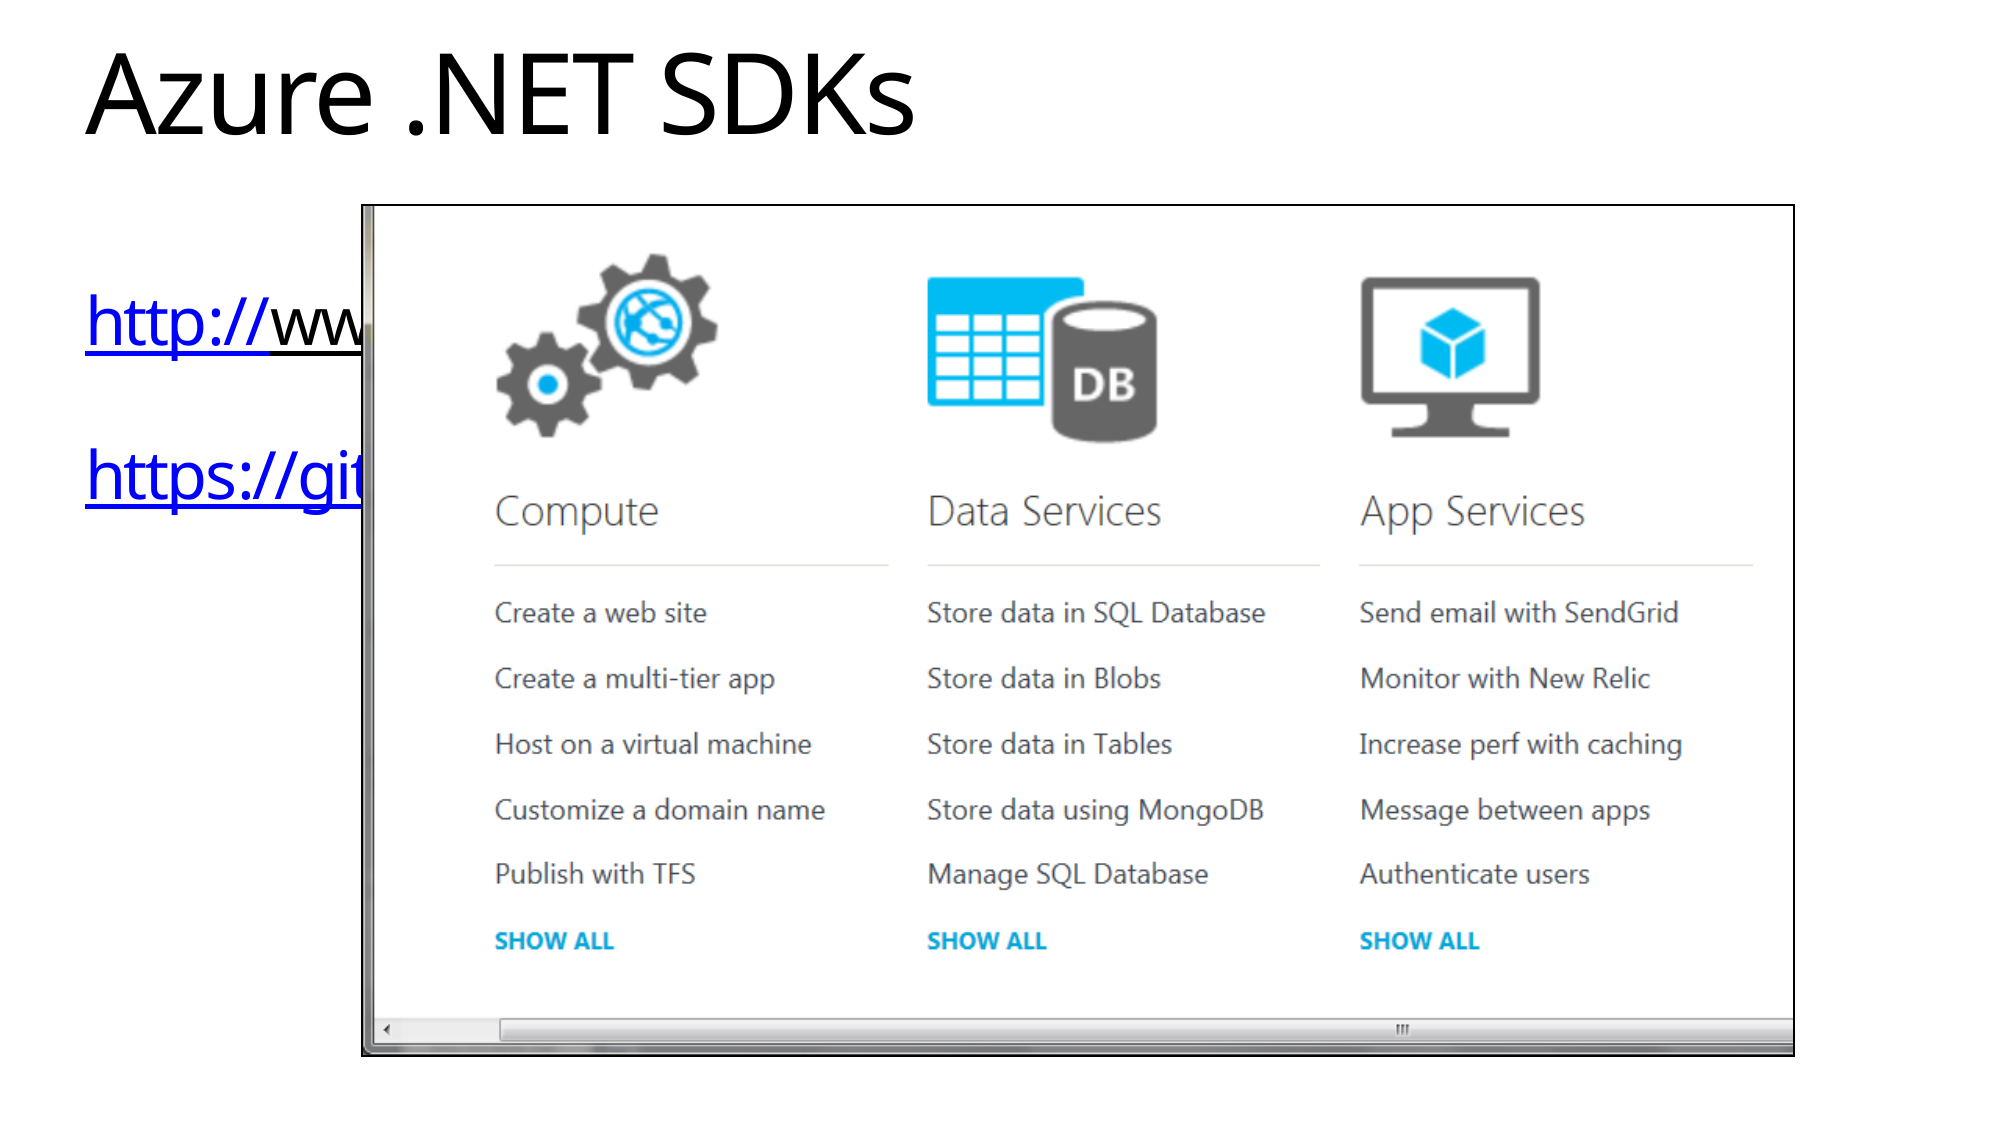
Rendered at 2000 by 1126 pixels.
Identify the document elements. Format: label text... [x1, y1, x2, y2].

picture [362, 205, 1794, 1056]
title Azure .NET SDKs http://www.windowsazure.com https://github.com/WindowsAzure/ (Apache 2.0) [85, 37, 1914, 501]
